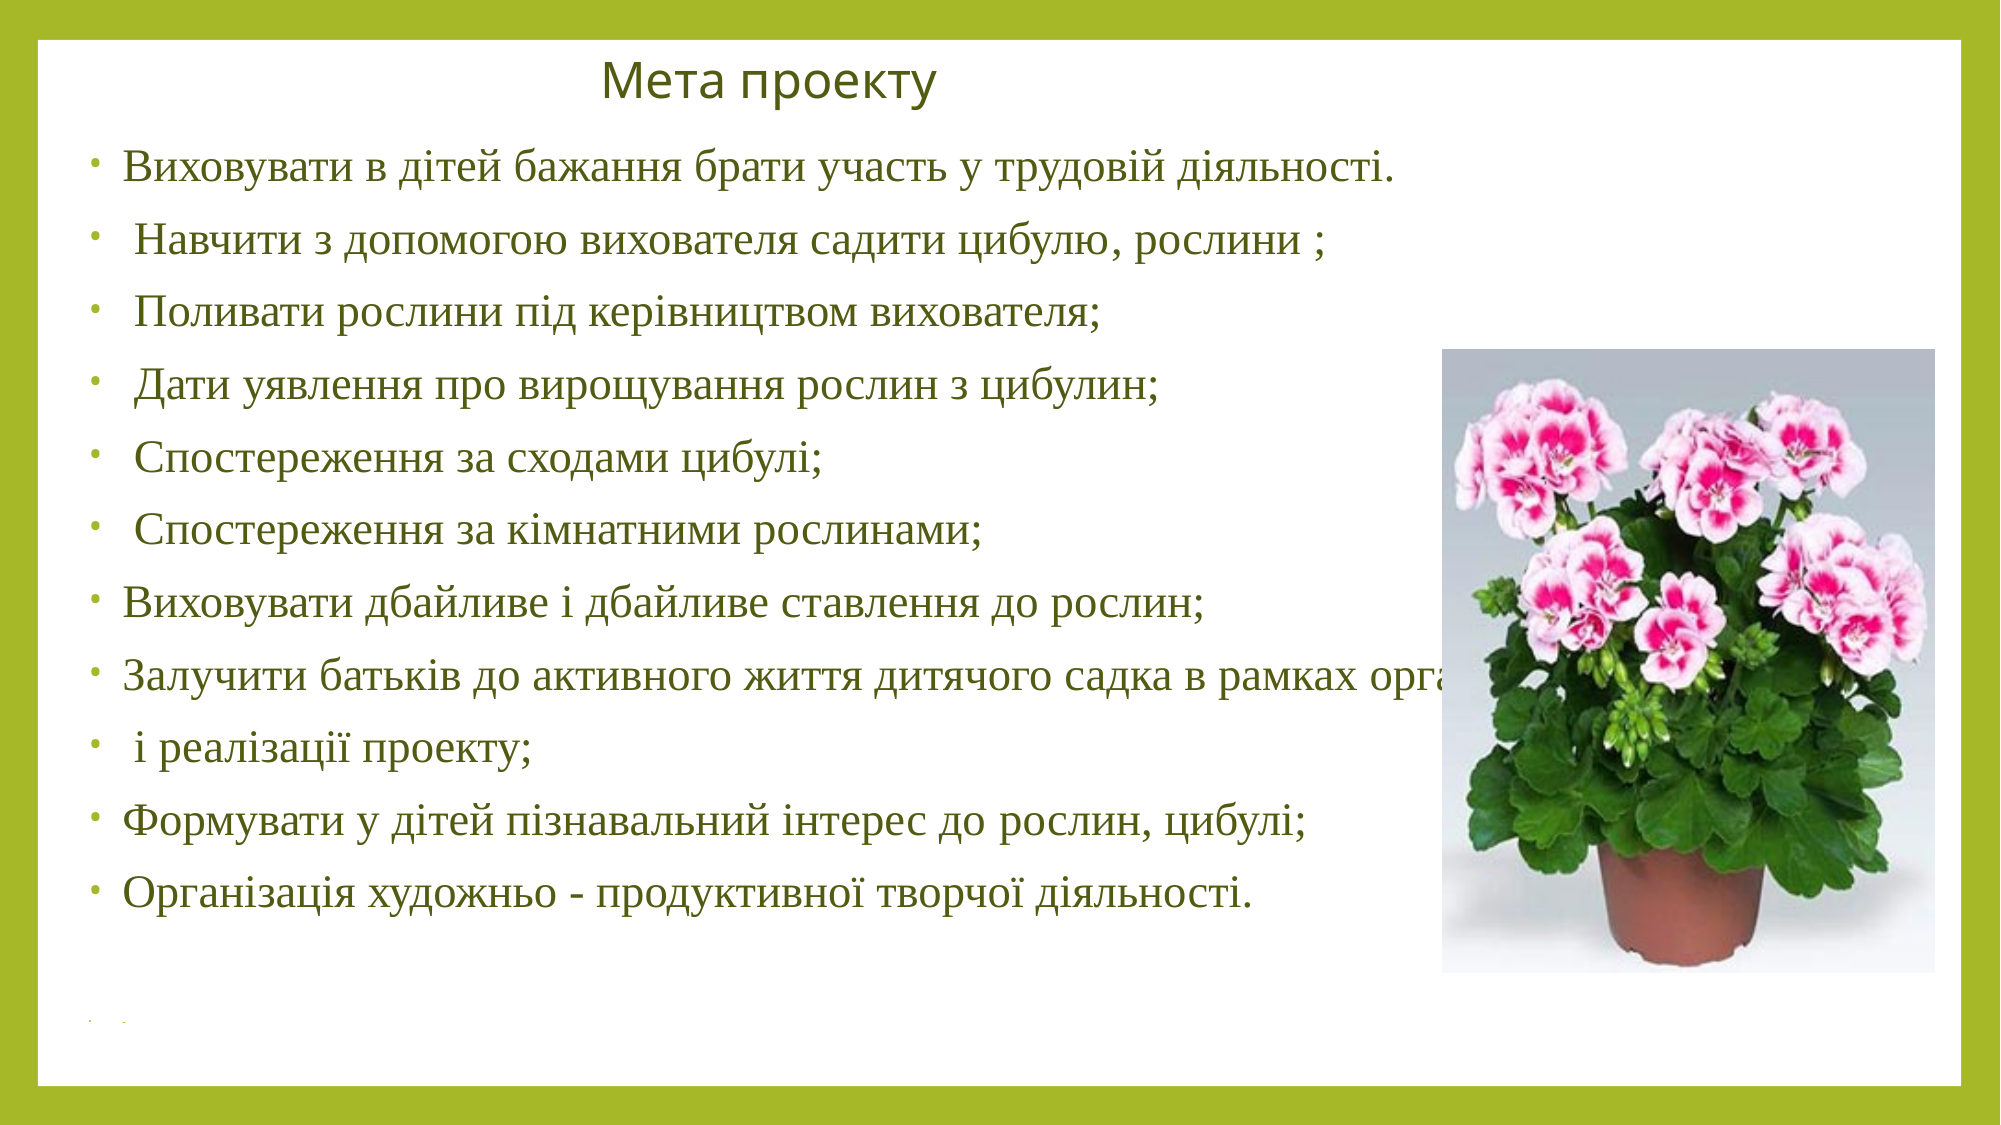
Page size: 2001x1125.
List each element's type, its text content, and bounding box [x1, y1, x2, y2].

title Мета проекту [187, 47, 1808, 118]
picture [1441, 349, 1935, 973]
list Виховувати в дітей бажання брати участь у трудовій діяльності. Навчити з допомогою вихователя садити цибулю, рослини ; Поливати рослини під керівництвом вихователя; Дати уявлення про вирощування рослин з цибулин; Спостереження за сходами цибулі; Спостереження за кімнатними рослинами; Виховувати дбайливе і дбайливе ставлення до рослин; Залучити батьків до активного життя дитячого садка в рамках організації і реалізації проекту; Формувати у дітей пізнавальний інтерес до рослин, цибулі; Організація художньо - продуктивної творчої діяльності. - [65, 123, 1644, 1079]
